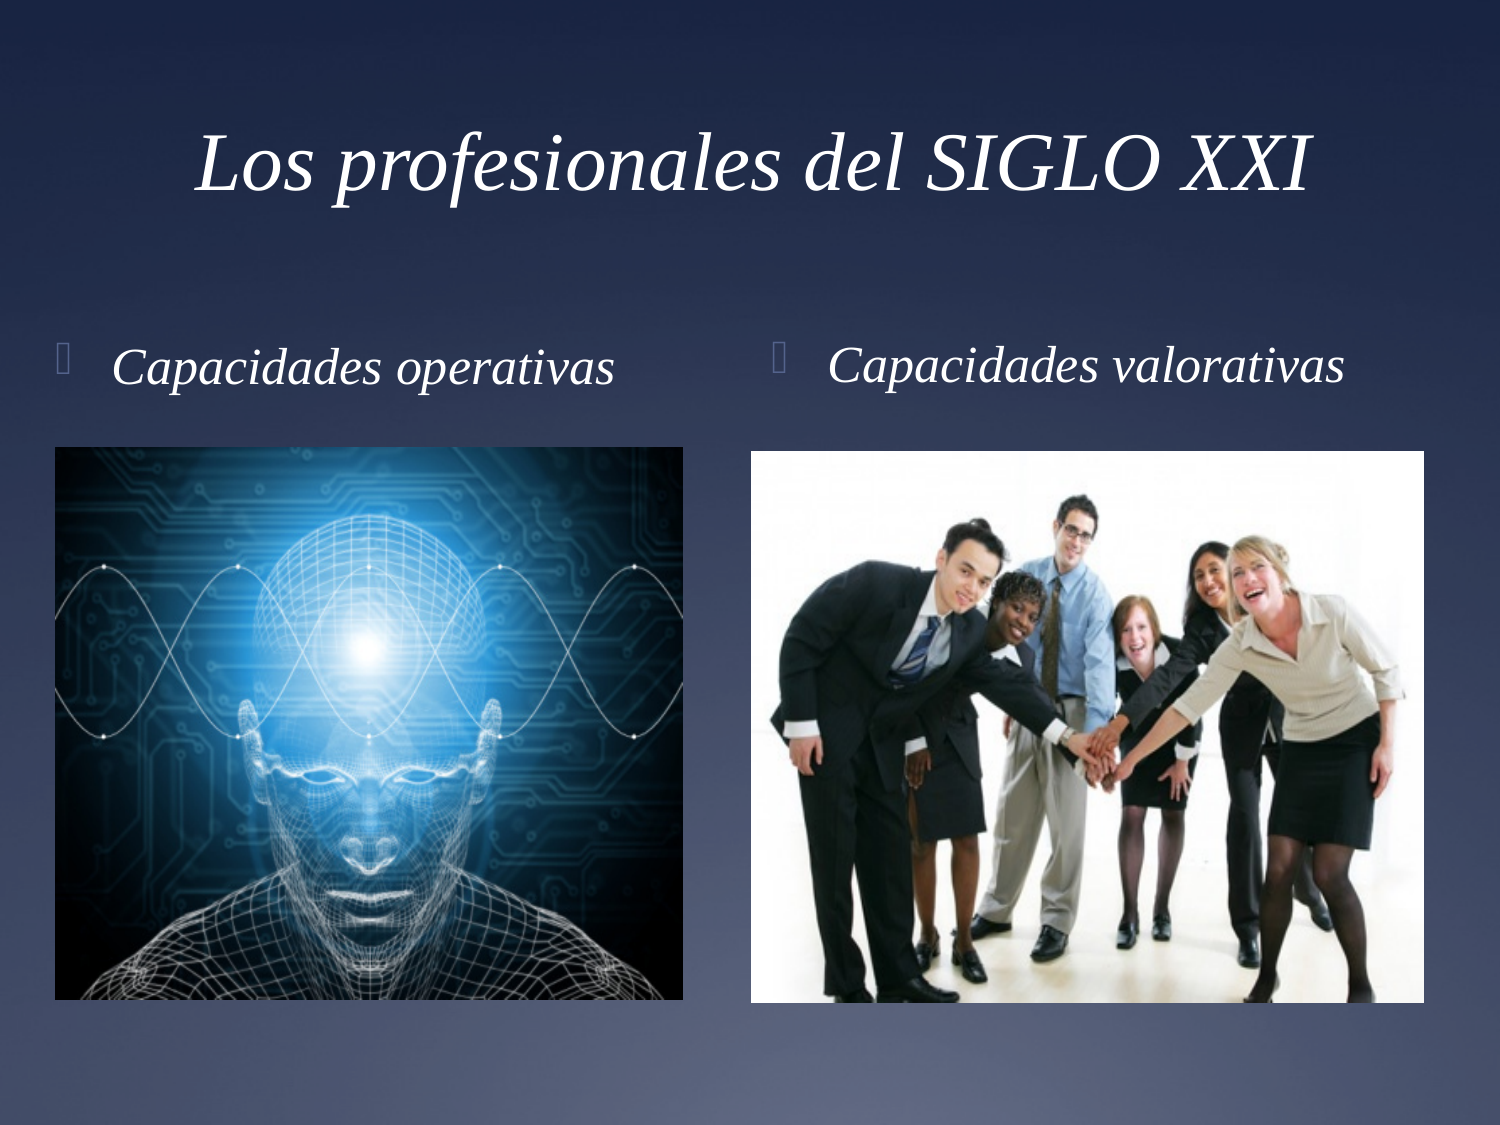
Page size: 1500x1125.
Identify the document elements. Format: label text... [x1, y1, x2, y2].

list Capacidades operativas [40, 324, 738, 1000]
picture [54, 446, 684, 1001]
text_box Capacidades valorativas [756, 323, 1454, 999]
title Los profesionales del SIGLO XXI [40, 99, 1469, 288]
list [750, 450, 1425, 1004]
